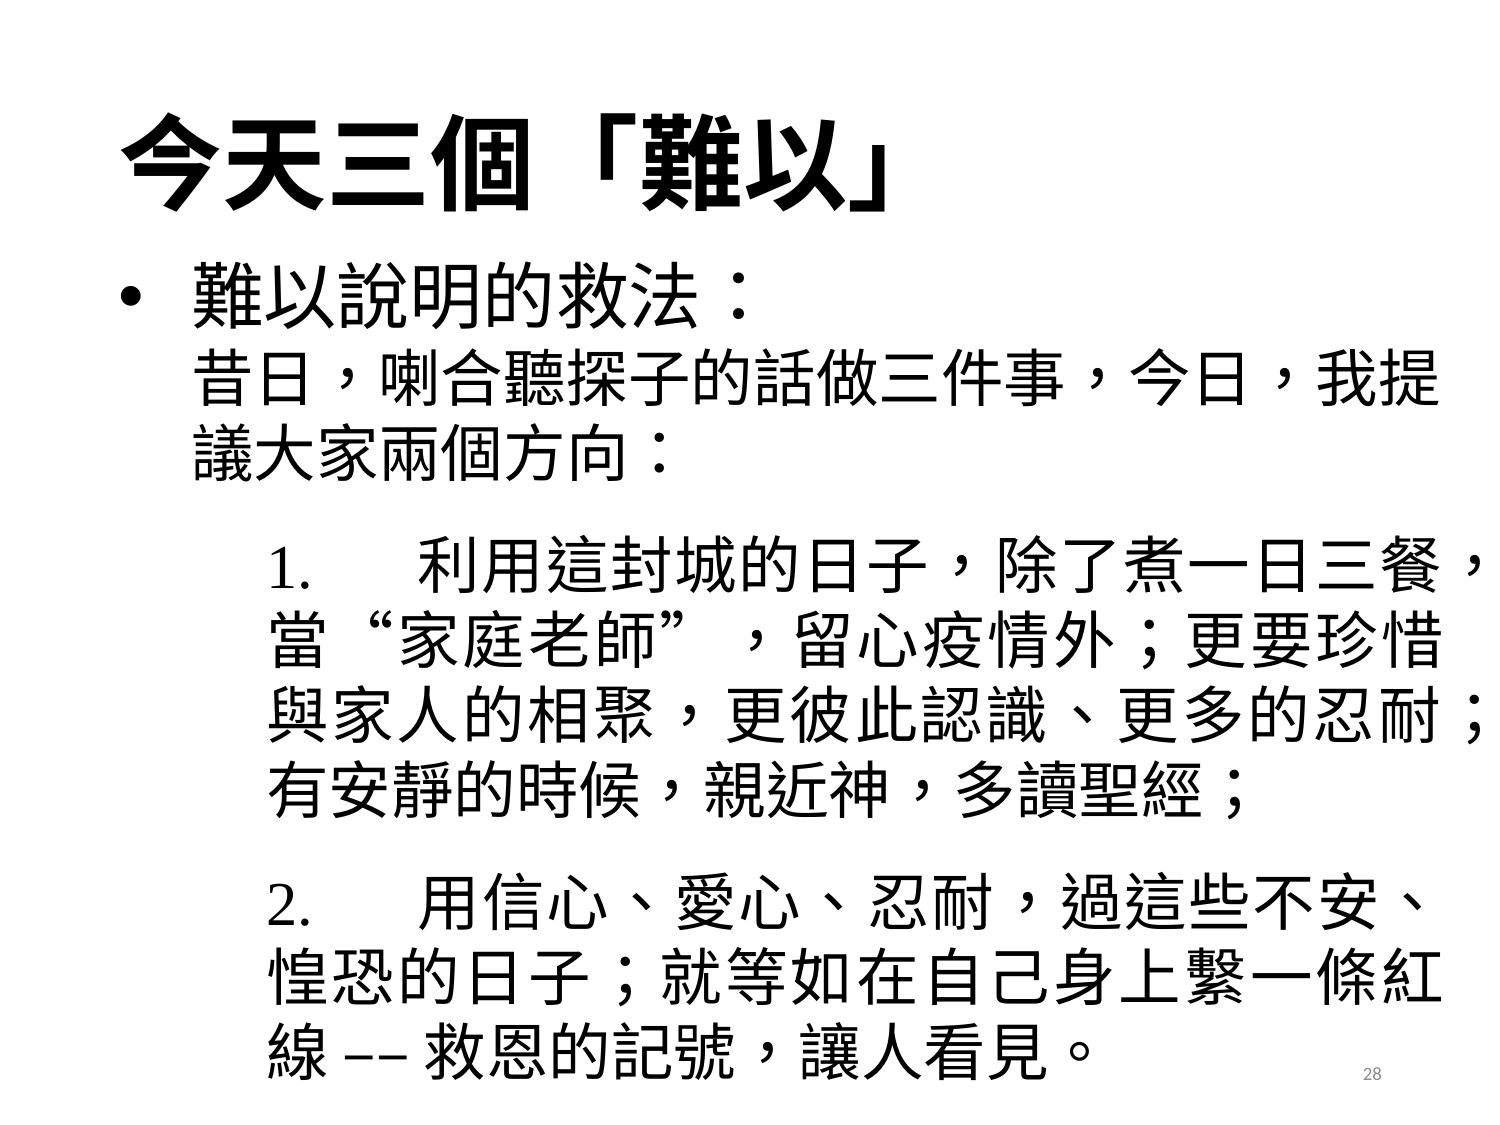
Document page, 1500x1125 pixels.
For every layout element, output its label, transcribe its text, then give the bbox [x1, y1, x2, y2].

list 難以說明的救法： 昔日，喇合聽探子的話做三件事，今日，我提議大家兩個方向： 1. 利用這封城的日子，除了煮一日三餐，當“家庭老師”，留心疫情外；更要珍惜與家人的相聚，更彼此認識、更多的忍耐；有安靜的時候，親近神，多讀聖經； 2. 用信心、愛心、忍耐，過這些不安、惶恐的日子；就等如在自己身上繫一條紅線 –– 救恩的記號，讓人看見。 [103, 243, 1459, 1103]
slide_number 28 [1059, 1042, 1397, 1103]
title 今天三個「難以」 [103, 59, 1459, 243]
